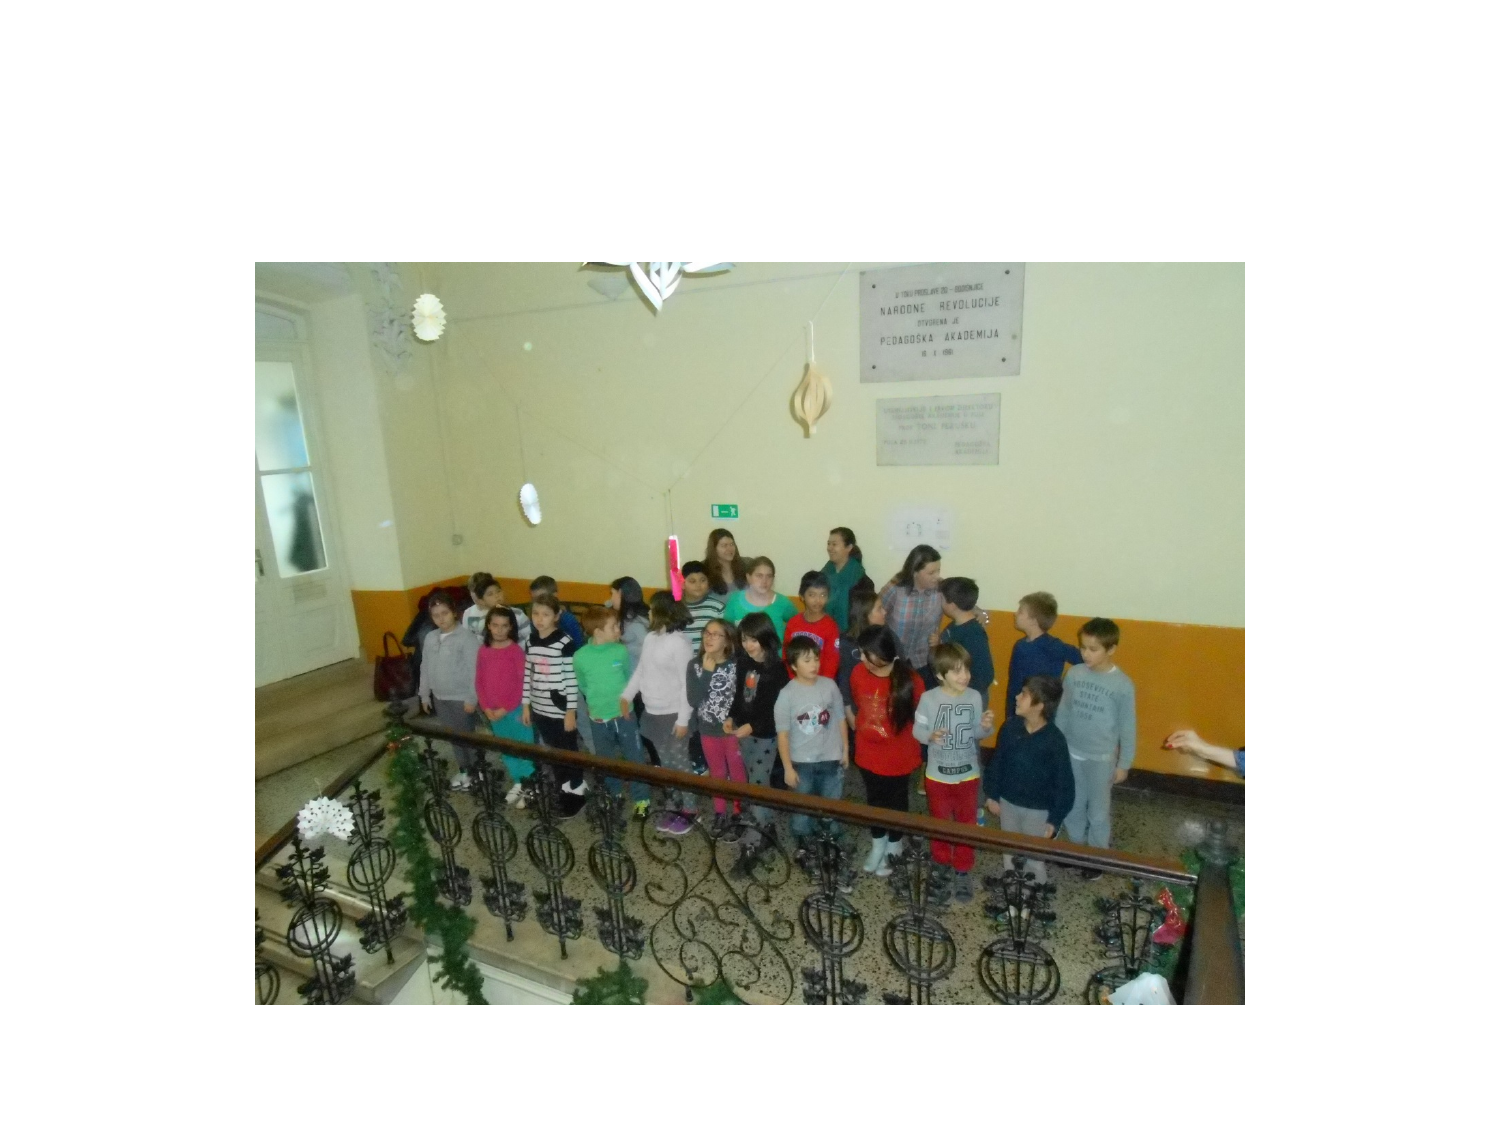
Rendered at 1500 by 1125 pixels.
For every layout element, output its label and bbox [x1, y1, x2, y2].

list [254, 262, 1246, 1006]
